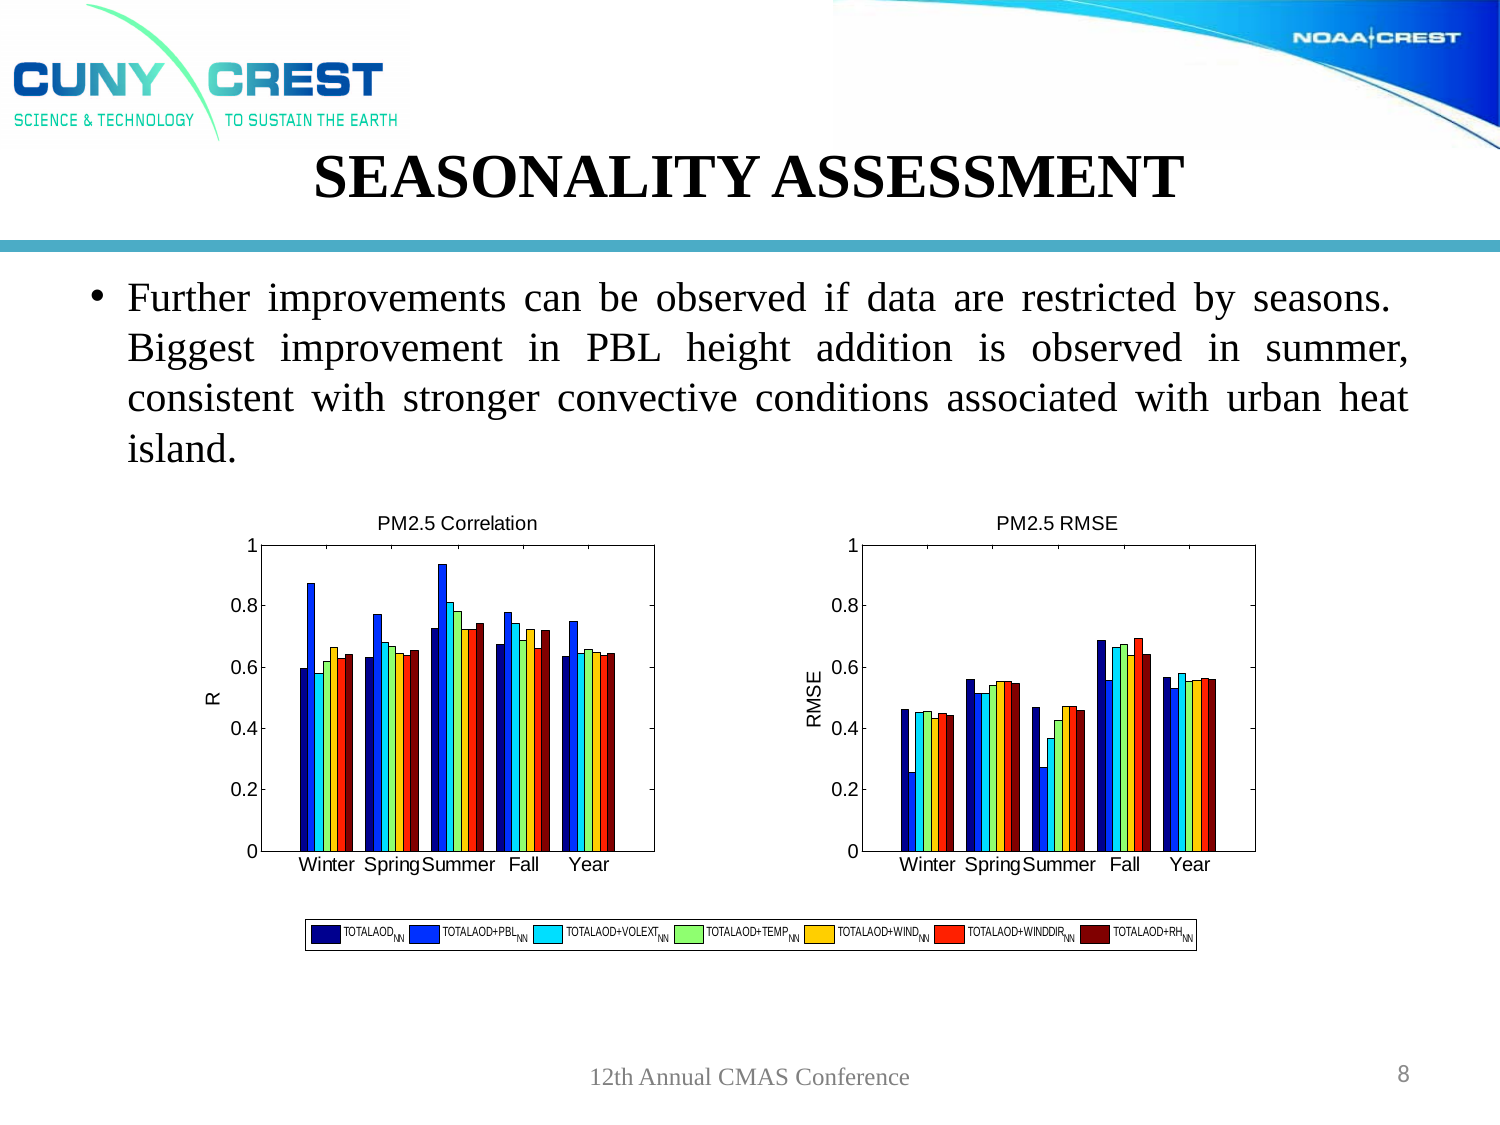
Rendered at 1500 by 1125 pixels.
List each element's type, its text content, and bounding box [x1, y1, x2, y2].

slide_number 8 [1074, 1042, 1425, 1103]
picture [195, 512, 703, 888]
footer 12th Annual CMAS Conference [512, 1042, 988, 1103]
picture [795, 512, 1304, 888]
picture [833, 0, 1500, 150]
title Seasonality assessment [75, 112, 1425, 233]
list Further improvements can be observed if data are restricted by seasons. Biggest improvement in PBL height addition is observed in summer, consistent with stronger convective conditions associated with urban heat island. [75, 262, 1425, 968]
picture [299, 912, 1201, 958]
picture [0, 0, 410, 150]
